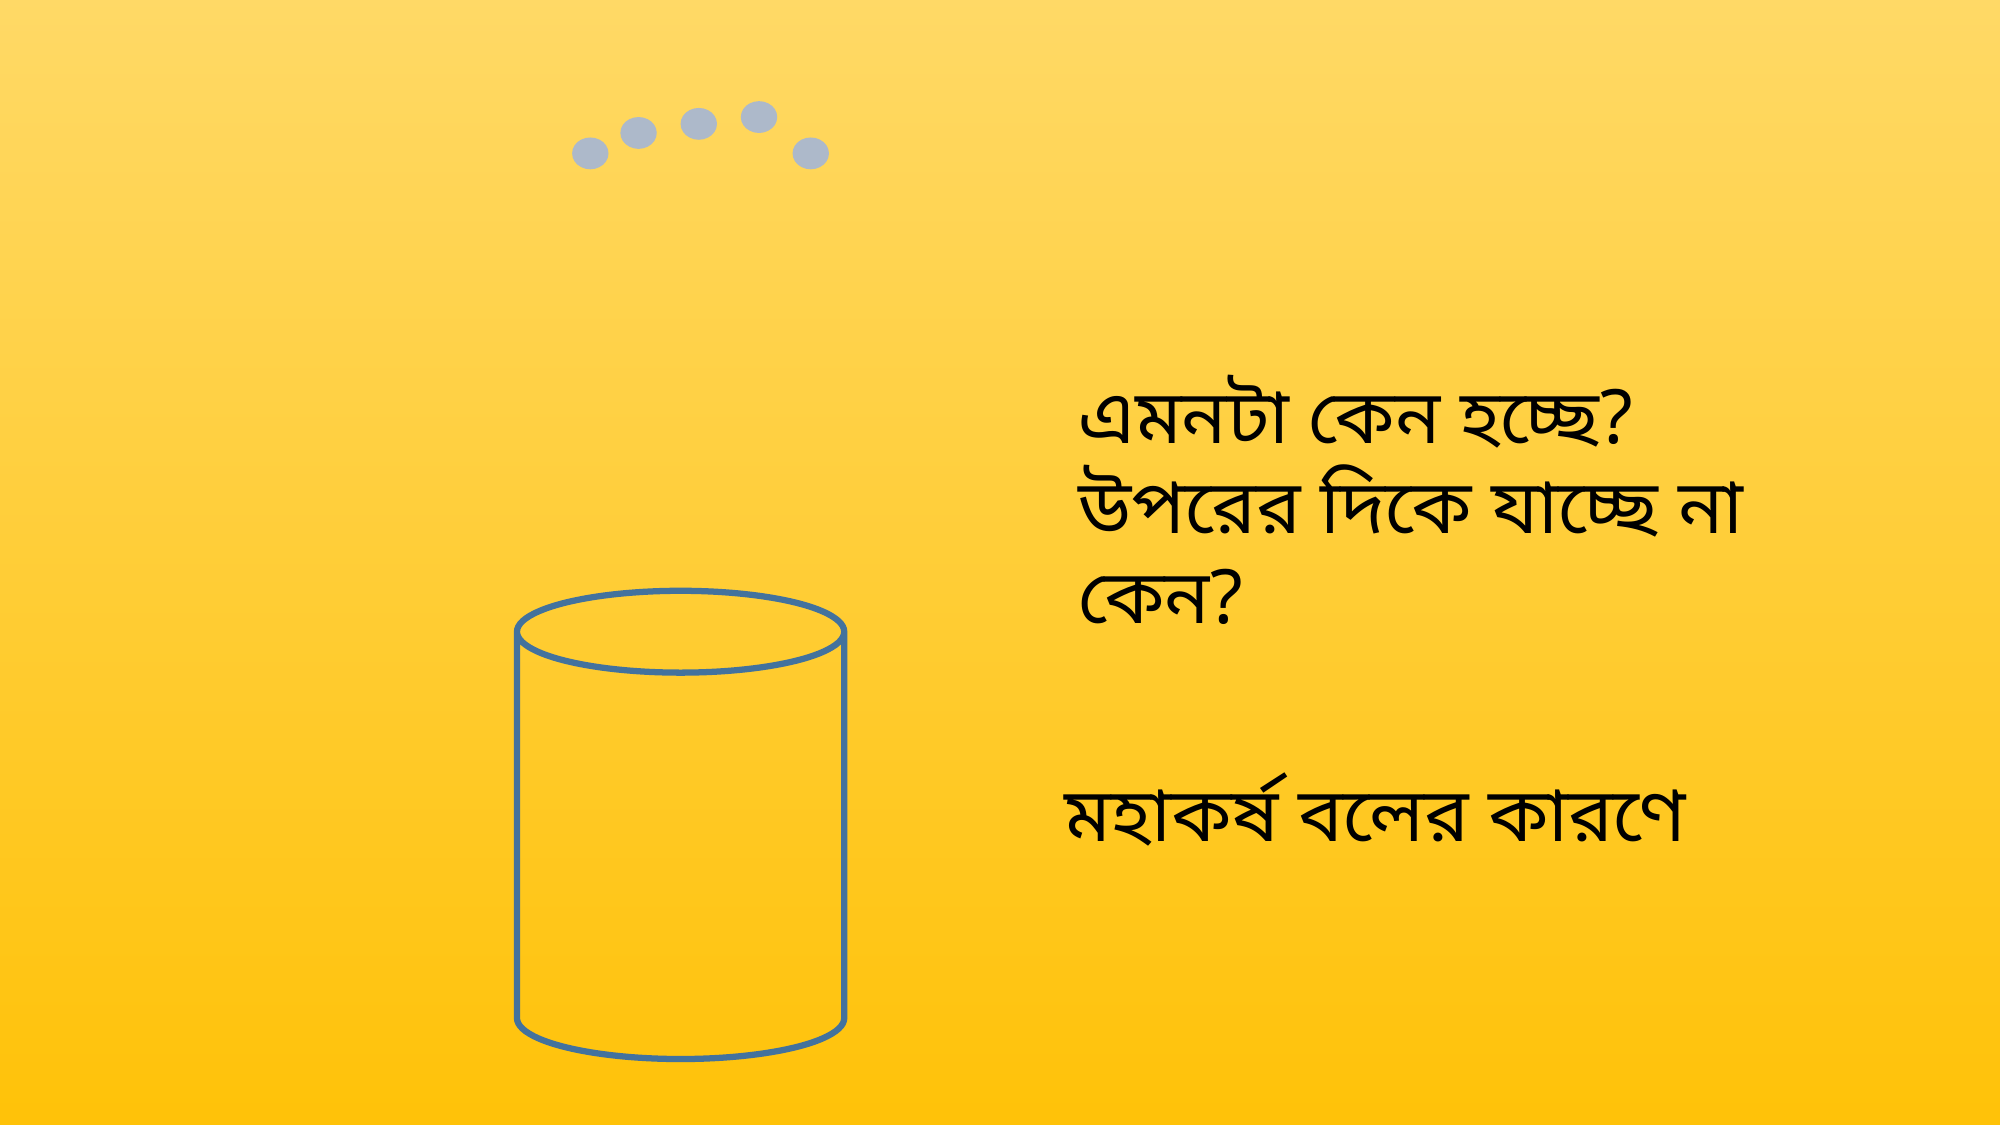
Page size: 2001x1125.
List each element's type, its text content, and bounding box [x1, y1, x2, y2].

text_box [571, 136, 610, 171]
text_box [515, 589, 846, 1061]
text_box [679, 106, 719, 141]
text_box মহাকর্ষ বলের কারণে [1049, 759, 1723, 864]
text_box এমনটা কেন হচ্ছে? উপরের দিকে যাচ্ছে না কেন? [1063, 361, 1782, 647]
text_box [791, 136, 831, 171]
text_box [619, 116, 658, 150]
text_box [739, 100, 779, 135]
